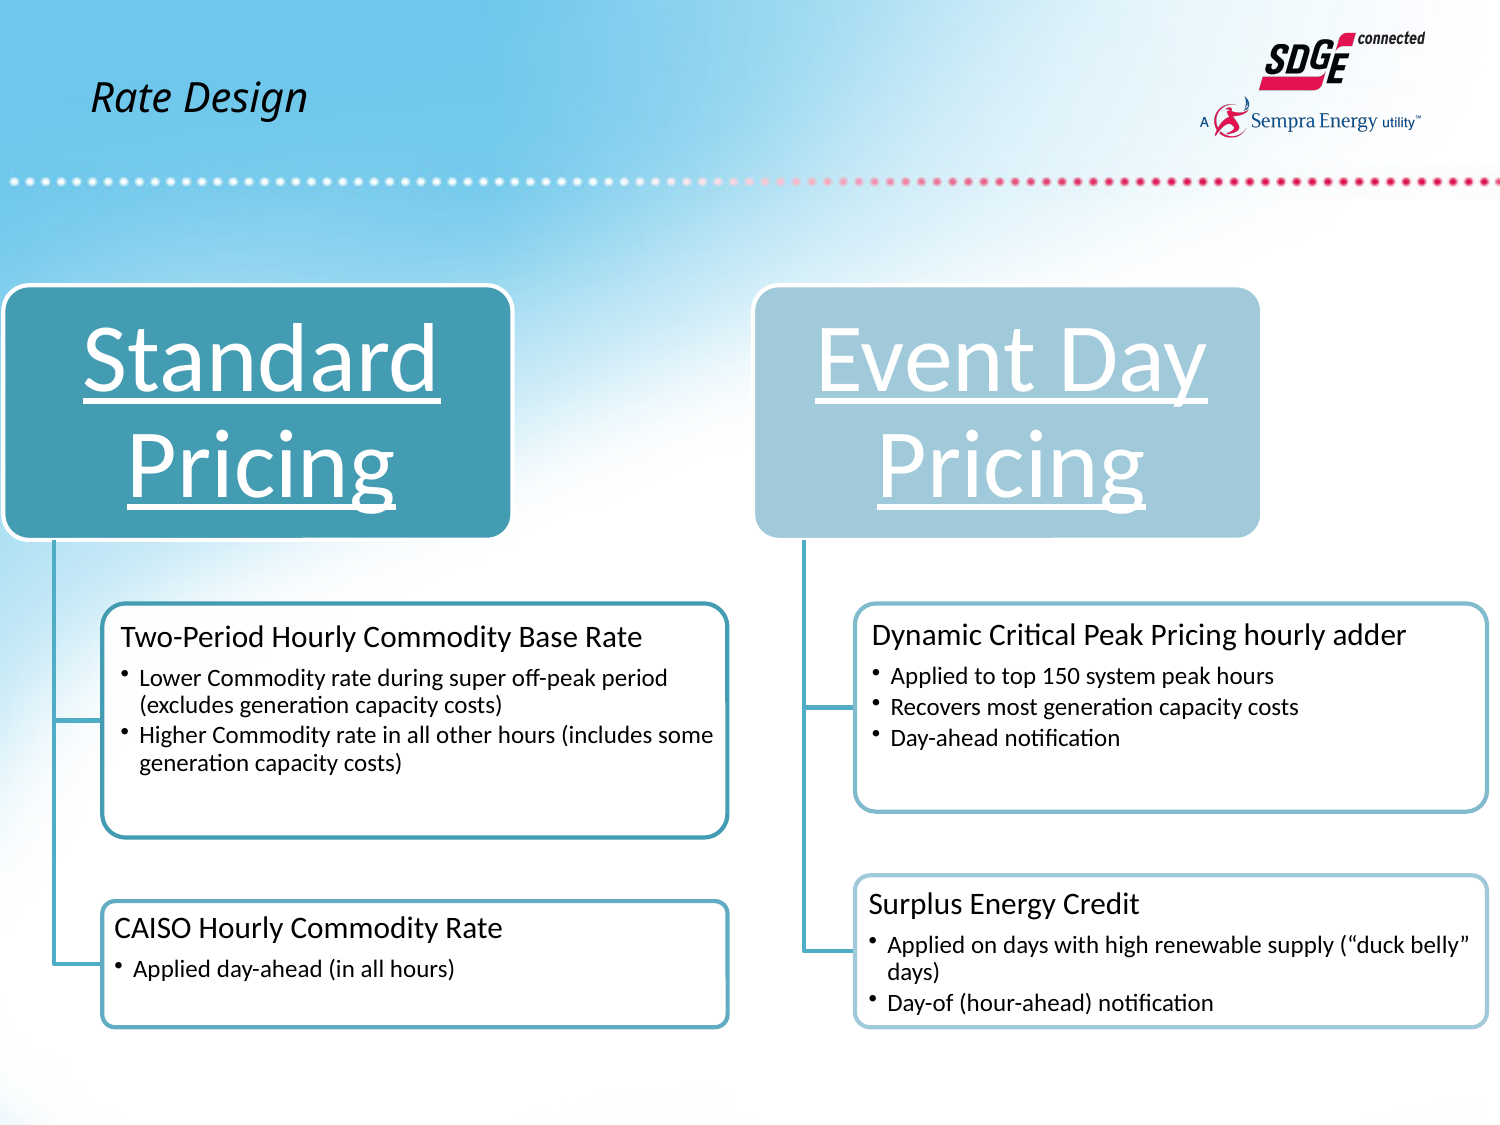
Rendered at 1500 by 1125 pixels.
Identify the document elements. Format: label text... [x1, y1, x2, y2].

picture [0, 0, 1500, 1125]
title Rate Design [74, 49, 1051, 143]
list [0, 224, 1488, 1088]
